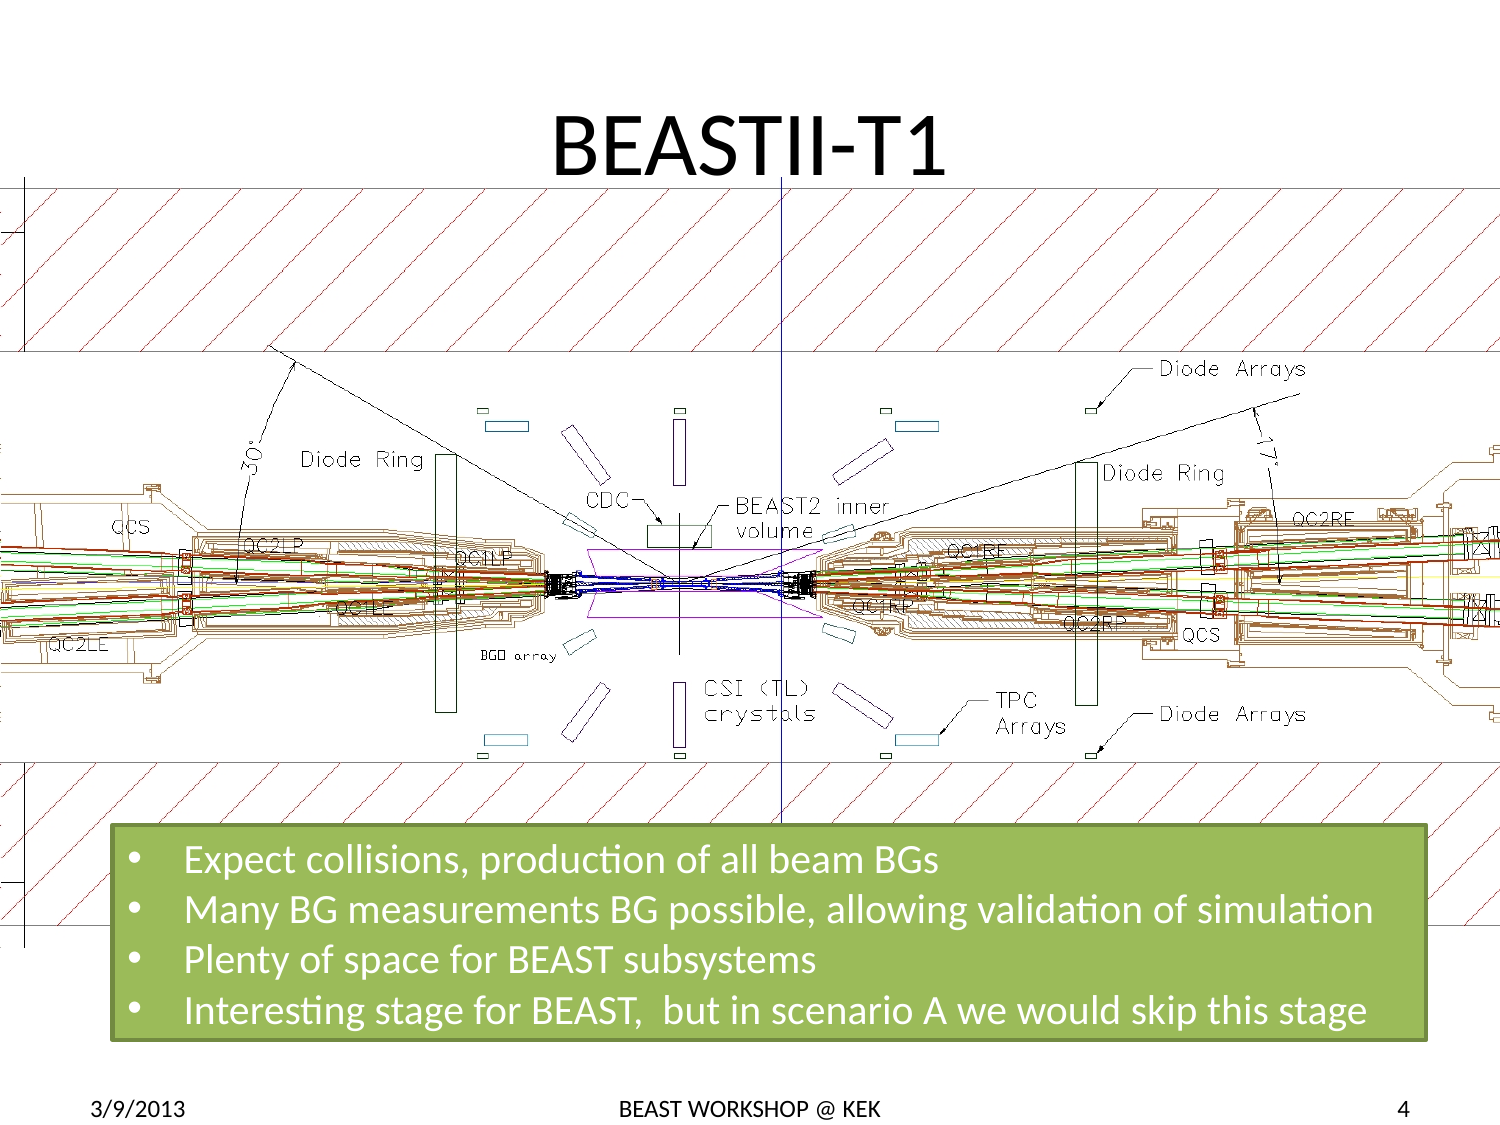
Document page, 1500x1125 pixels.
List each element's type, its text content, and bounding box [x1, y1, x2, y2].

text_box Expect collisions, production of all beam BGs Many BG measurements BG possible, allowing validation of simulation Plenty of space for BEAST subsystems Interesting stage for BEAST, but in scenario A we would skip this stage [110, 956, 1428, 1042]
picture [0, 177, 1500, 948]
title BEASTII-T1 [75, 45, 1425, 176]
